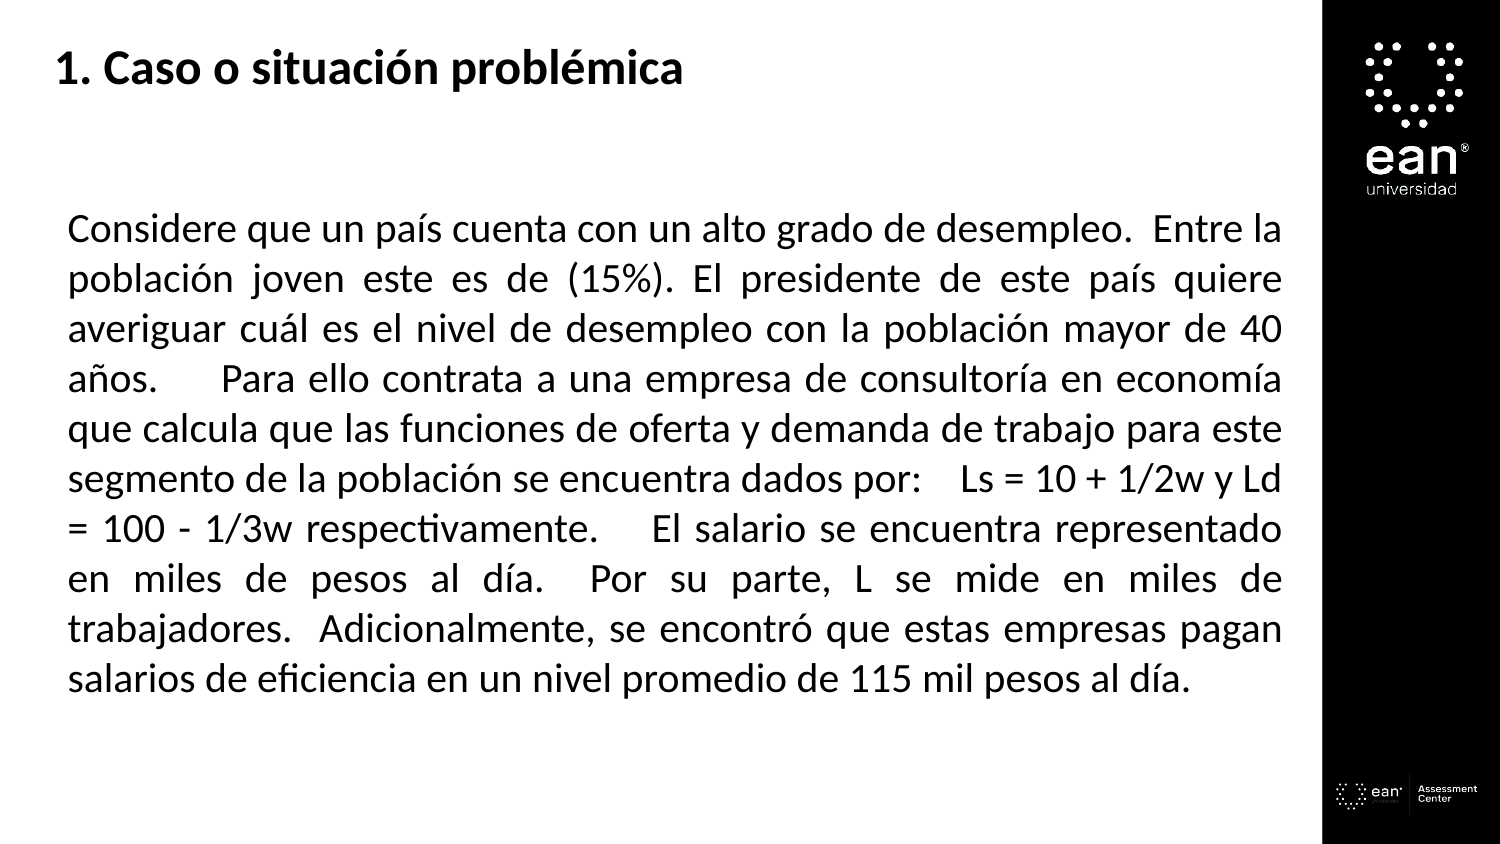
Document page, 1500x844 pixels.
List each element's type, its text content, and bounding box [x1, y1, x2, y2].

text_box Considere que un país cuenta con un alto grado de desempleo. Entre la población joven este es de (15%). El presidente de este país quiere averiguar cuál es el nivel de desempleo con la población mayor de 40 años. Para ello contrata a una empresa de consultoría en economía que calcula que las funciones de oferta y demanda de trabajo para este segmento de la población se encuentra dados por: Ls = 10 + 1/2w y Ld = 100 - 1/3w respectivamente. El salario se encuentra representado en miles de pesos al día. Por su parte, L se mide en miles de trabajadores. Adicionalmente, se encontró que estas empresas pagan salarios de eficiencia en un nivel promedio de 115 mil pesos al día. [53, 193, 1299, 709]
picture [0, 0, 1500, 844]
text_box 1. Caso o situación problémica [39, 27, 797, 102]
